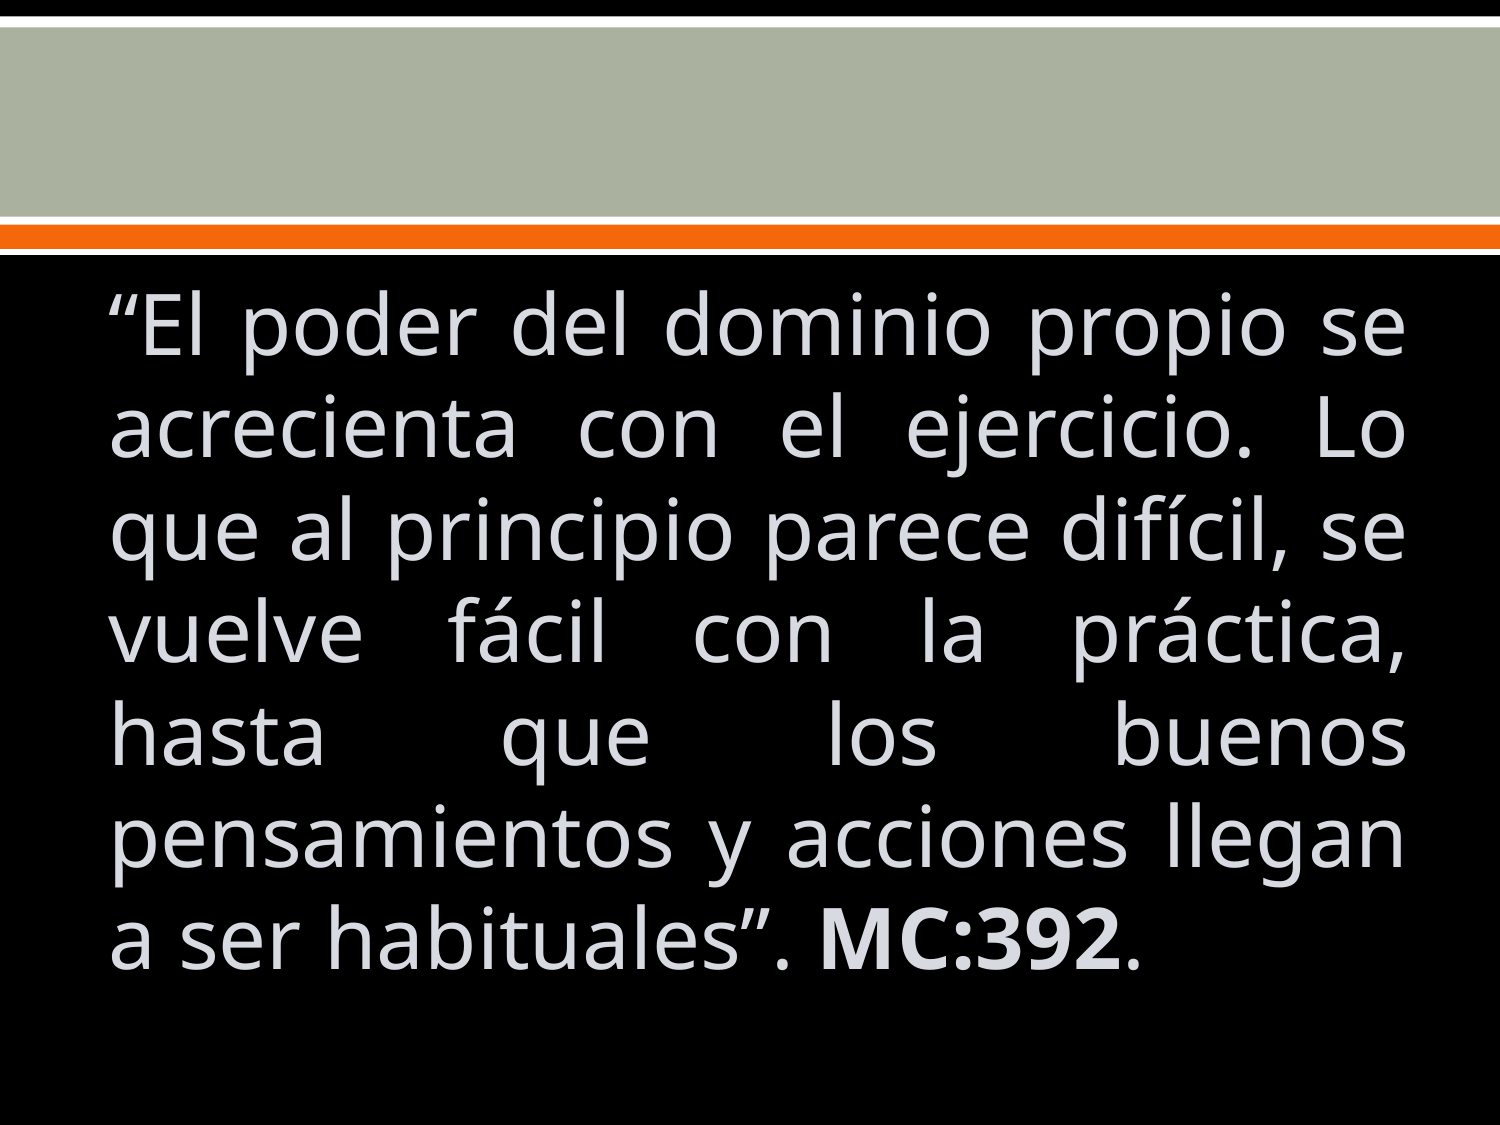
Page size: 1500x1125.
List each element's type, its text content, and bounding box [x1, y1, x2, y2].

list “El poder del dominio propio se acrecienta con el ejercicio. Lo que al principio parece difícil, se vuelve fácil con la práctica, hasta que los buenos pensamientos y acciones llegan a ser habituales”. MC:392. [75, 262, 1425, 1005]
